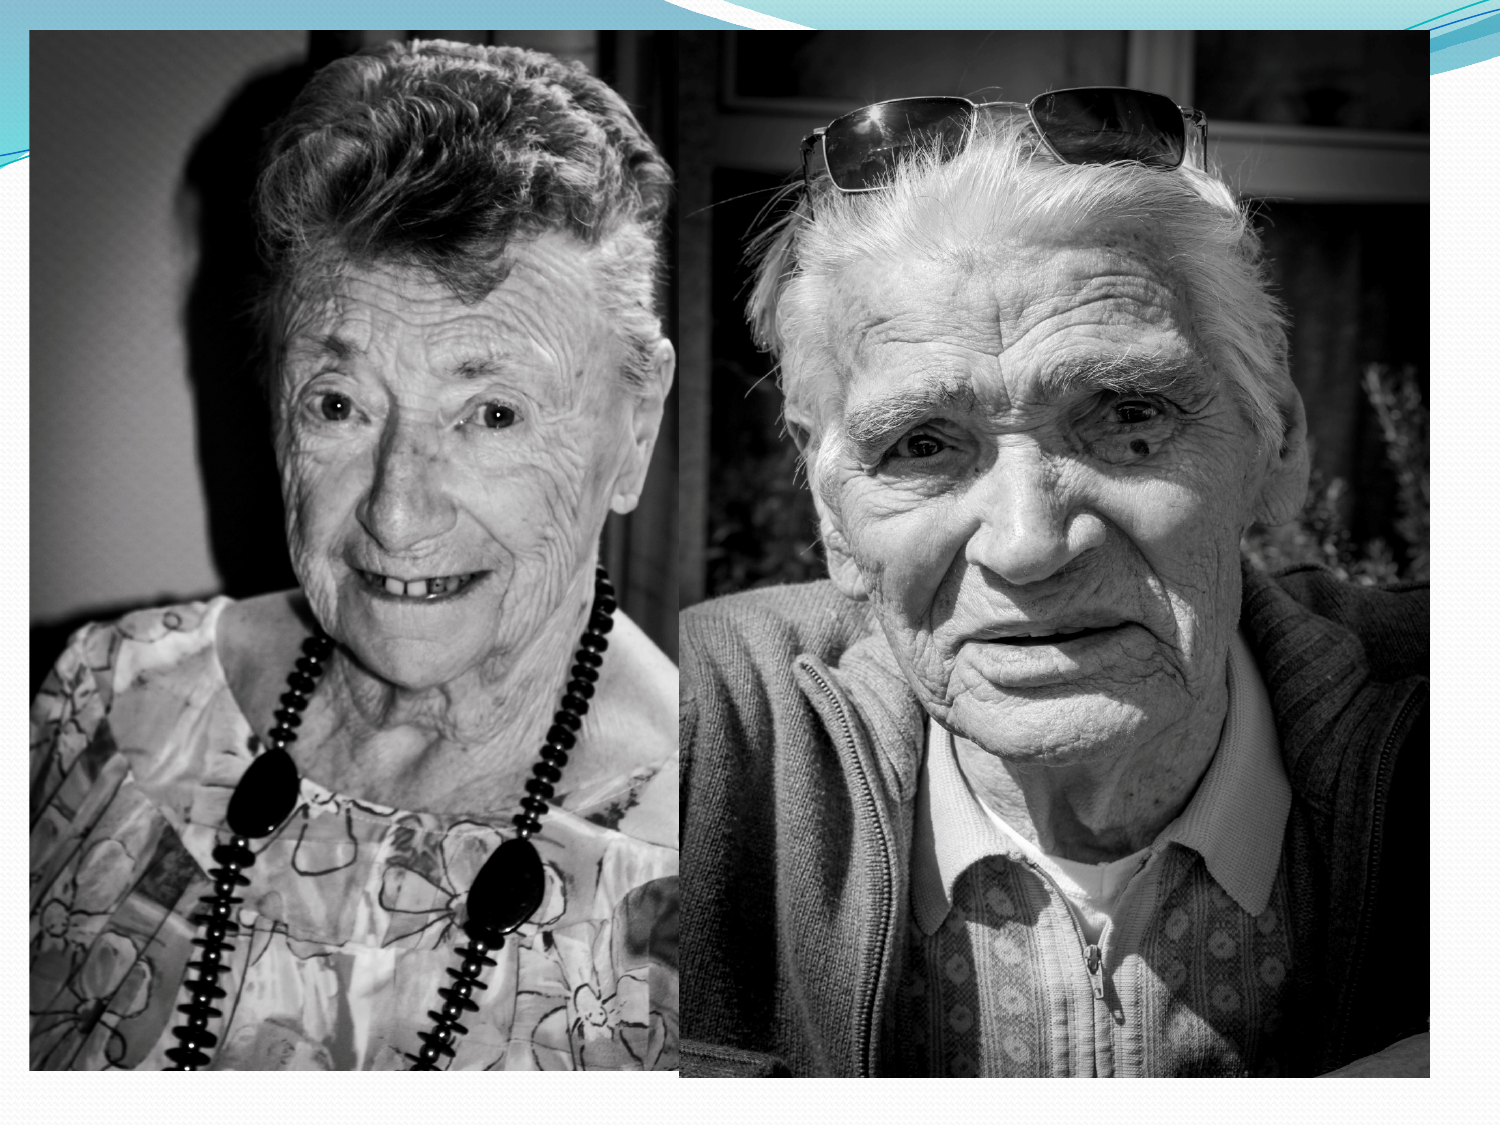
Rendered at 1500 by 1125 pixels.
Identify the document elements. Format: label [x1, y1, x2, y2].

picture [29, 30, 1430, 1078]
